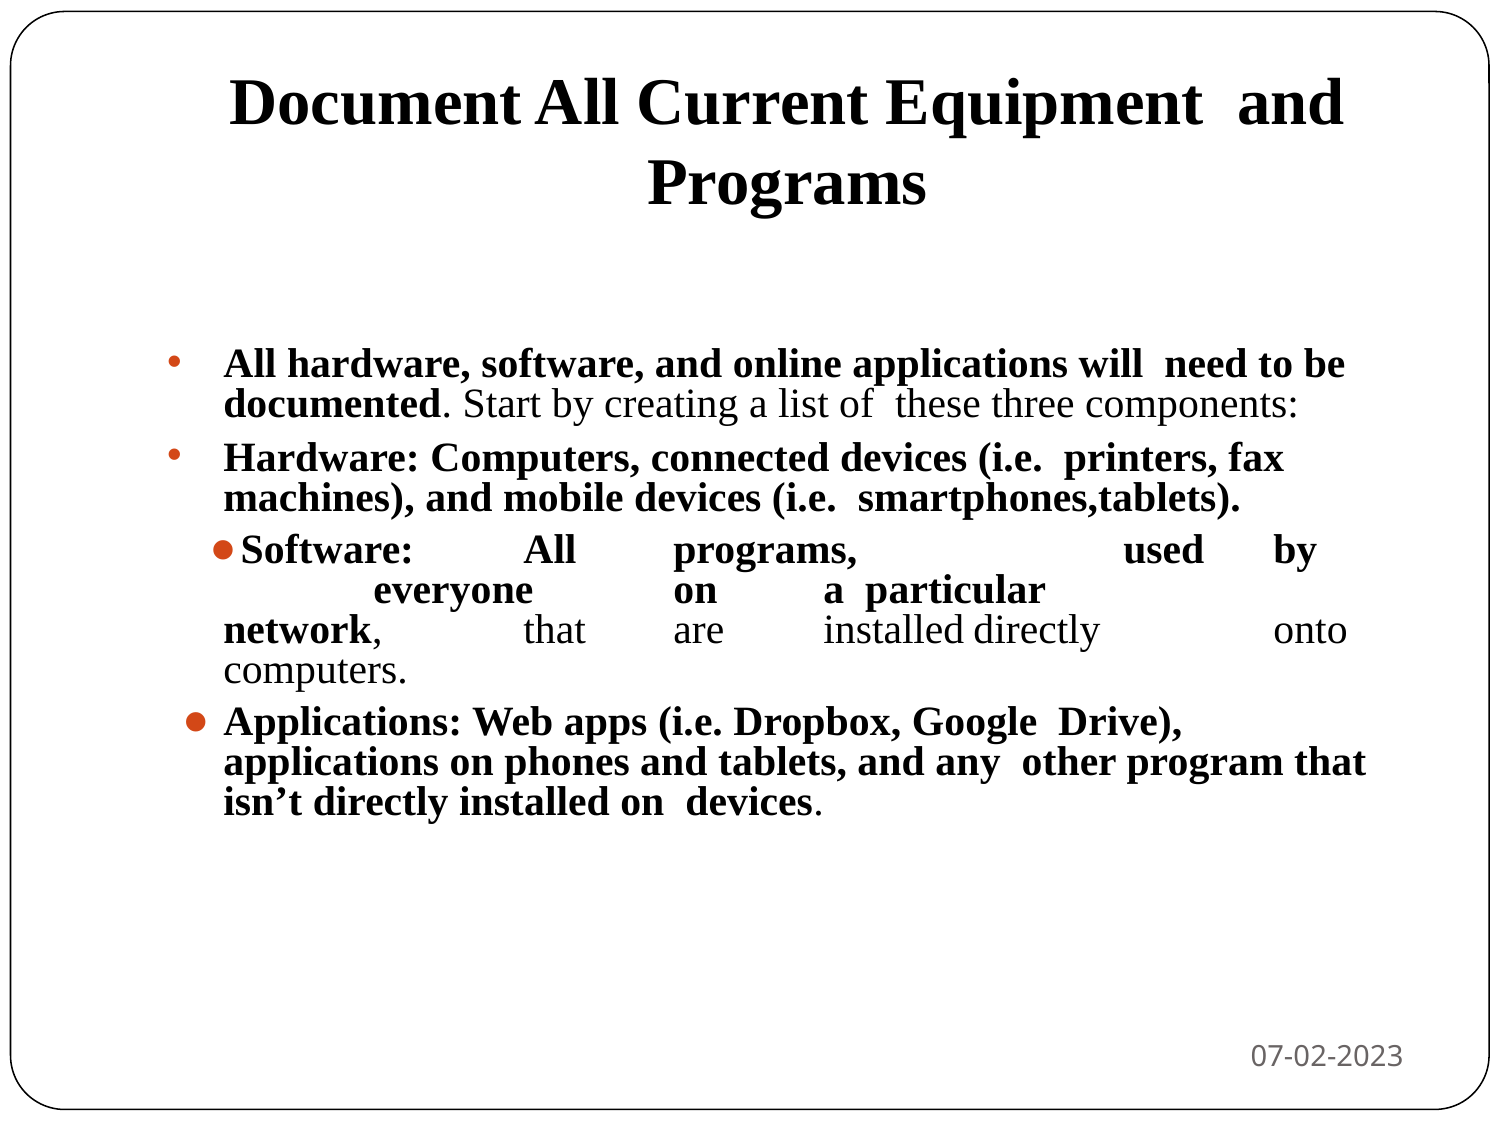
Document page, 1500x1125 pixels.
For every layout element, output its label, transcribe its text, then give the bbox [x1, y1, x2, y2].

title Document All Current Equipment and Programs [150, 45, 1425, 233]
list All hardware, software, and online applications will need to be documented. Start by creating a list of these three components: Hardware: Computers, connected devices (i.e. printers, fax machines), and mobile devices (i.e. smartphones,tablets). Software: All programs, used by everyone on a particular network, that are installed directly onto computers. Applications: Web apps (i.e. Dropbox, Google Drive), applications on phones and tablets, and any other program that isn’t directly installed on devices. [150, 338, 1425, 988]
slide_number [1012, 1015, 1419, 1094]
